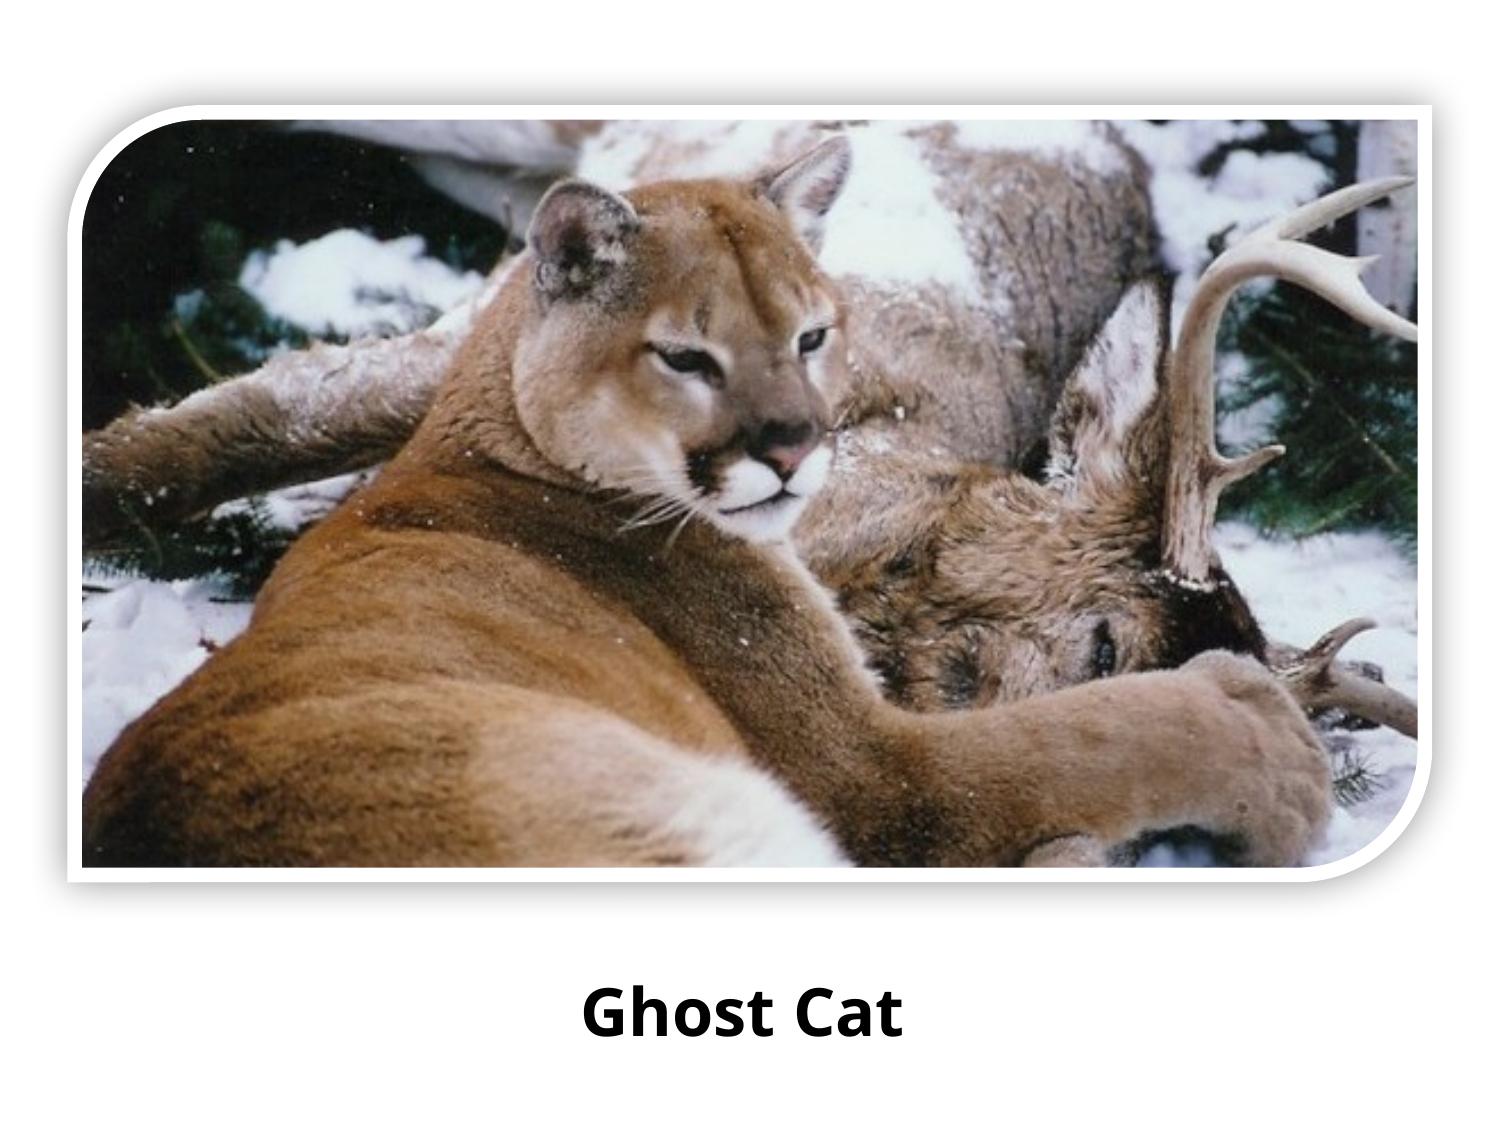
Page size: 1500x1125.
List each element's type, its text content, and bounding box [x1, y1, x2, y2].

text_box Ghost Cat [565, 962, 920, 1058]
picture [74, 112, 1426, 876]
